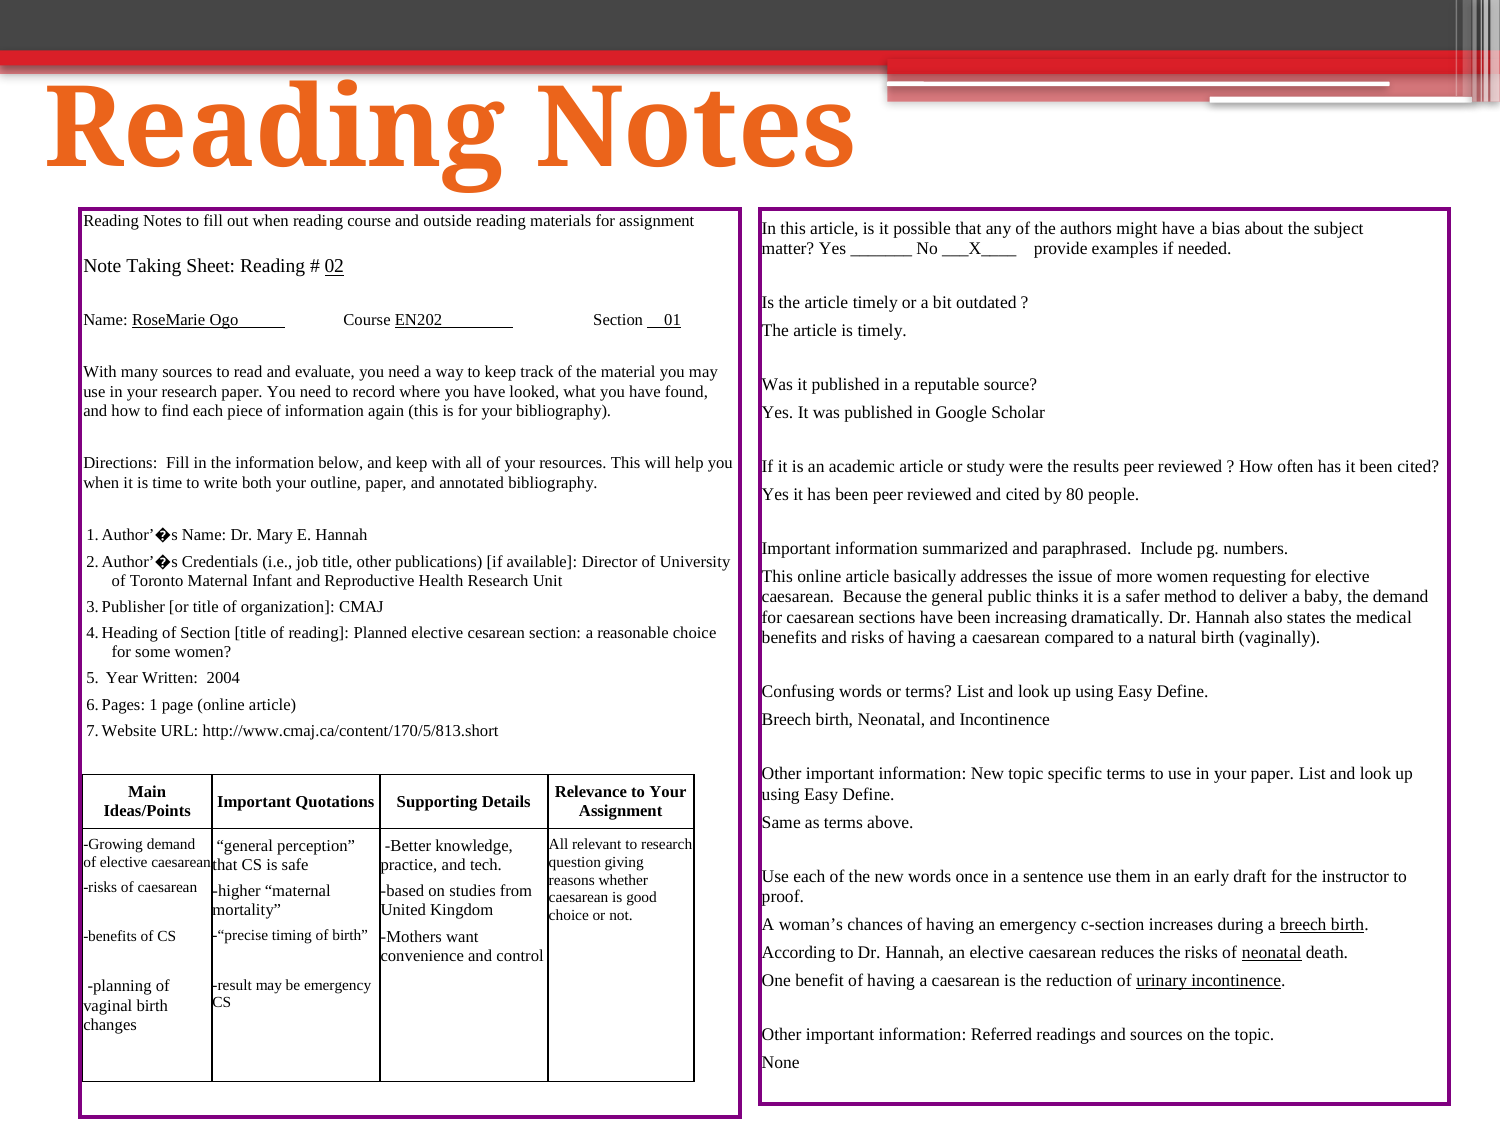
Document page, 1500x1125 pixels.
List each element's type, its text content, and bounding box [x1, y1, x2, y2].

text_box Reading Notes [0, 46, 903, 197]
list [81, 210, 739, 1115]
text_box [761, 210, 1448, 1102]
